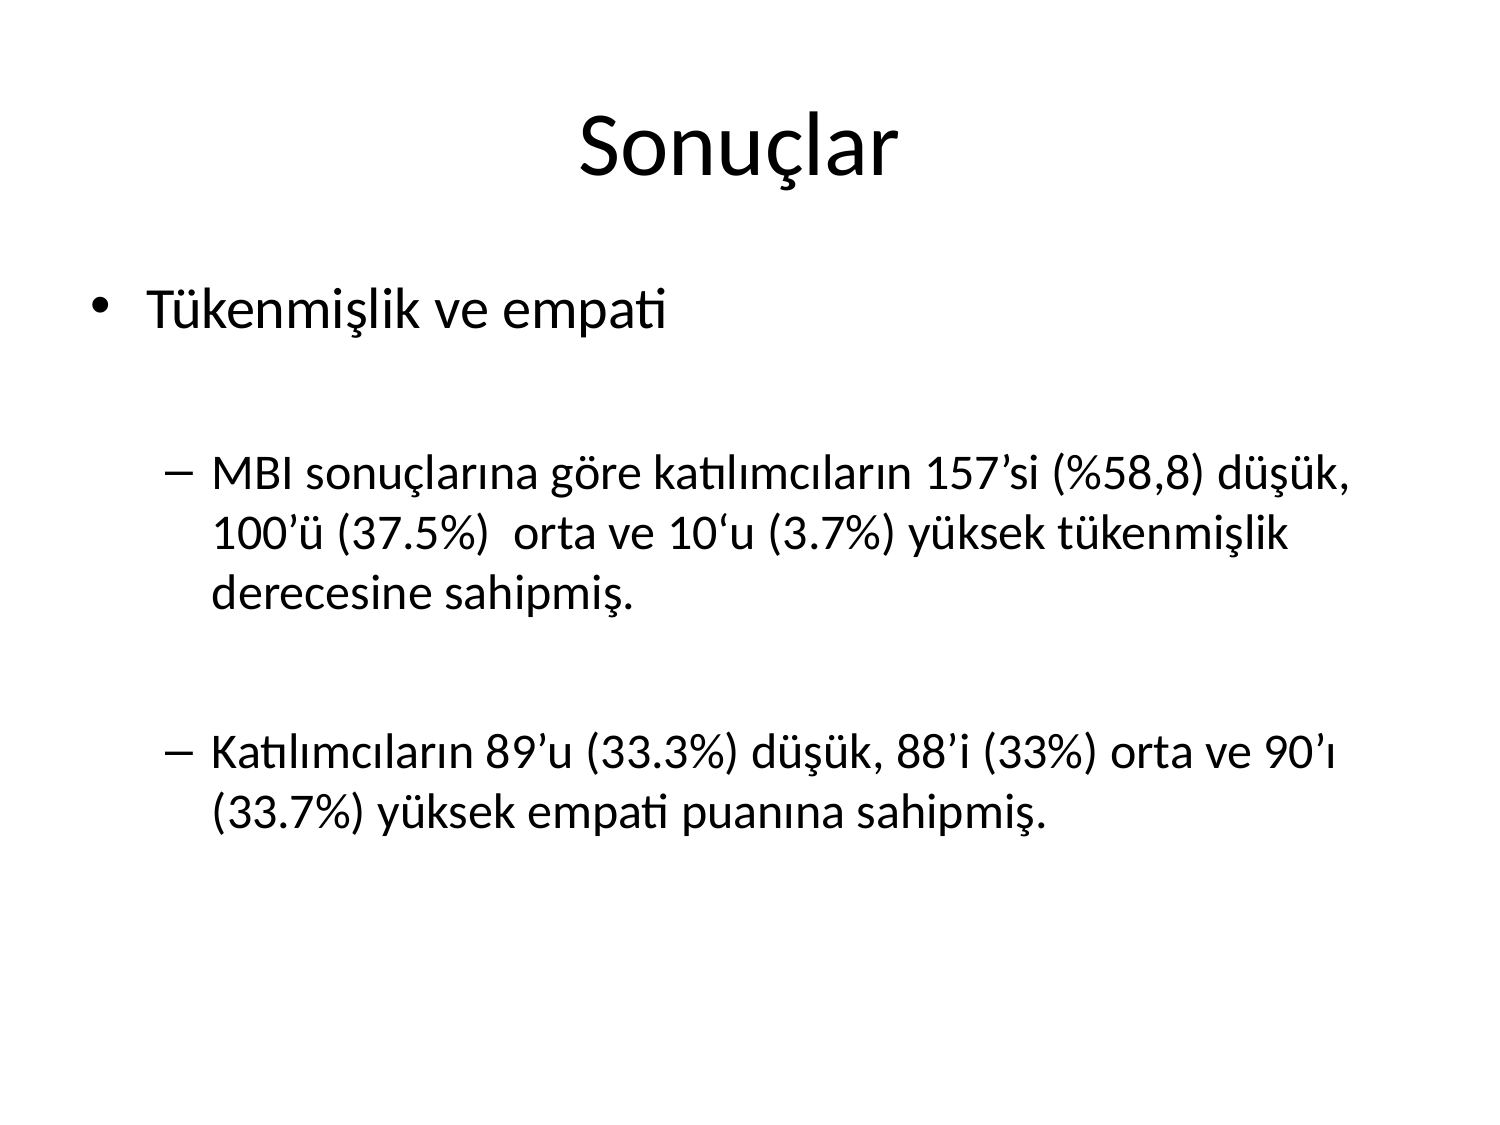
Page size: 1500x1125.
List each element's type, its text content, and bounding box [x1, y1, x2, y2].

title Sonuçlar [75, 45, 1425, 233]
list Tükenmişlik ve empati MBI sonuçlarına göre katılımcıların 157’si (%58,8) düşük, 100’ü (37.5%) orta ve 10‘u (3.7%) yüksek tükenmişlik derecesine sahipmiş. Katılımcıların 89’u (33.3%) düşük, 88’i (33%) orta ve 90’ı (33.7%) yüksek empati puanına sahipmiş. [75, 262, 1425, 1005]
